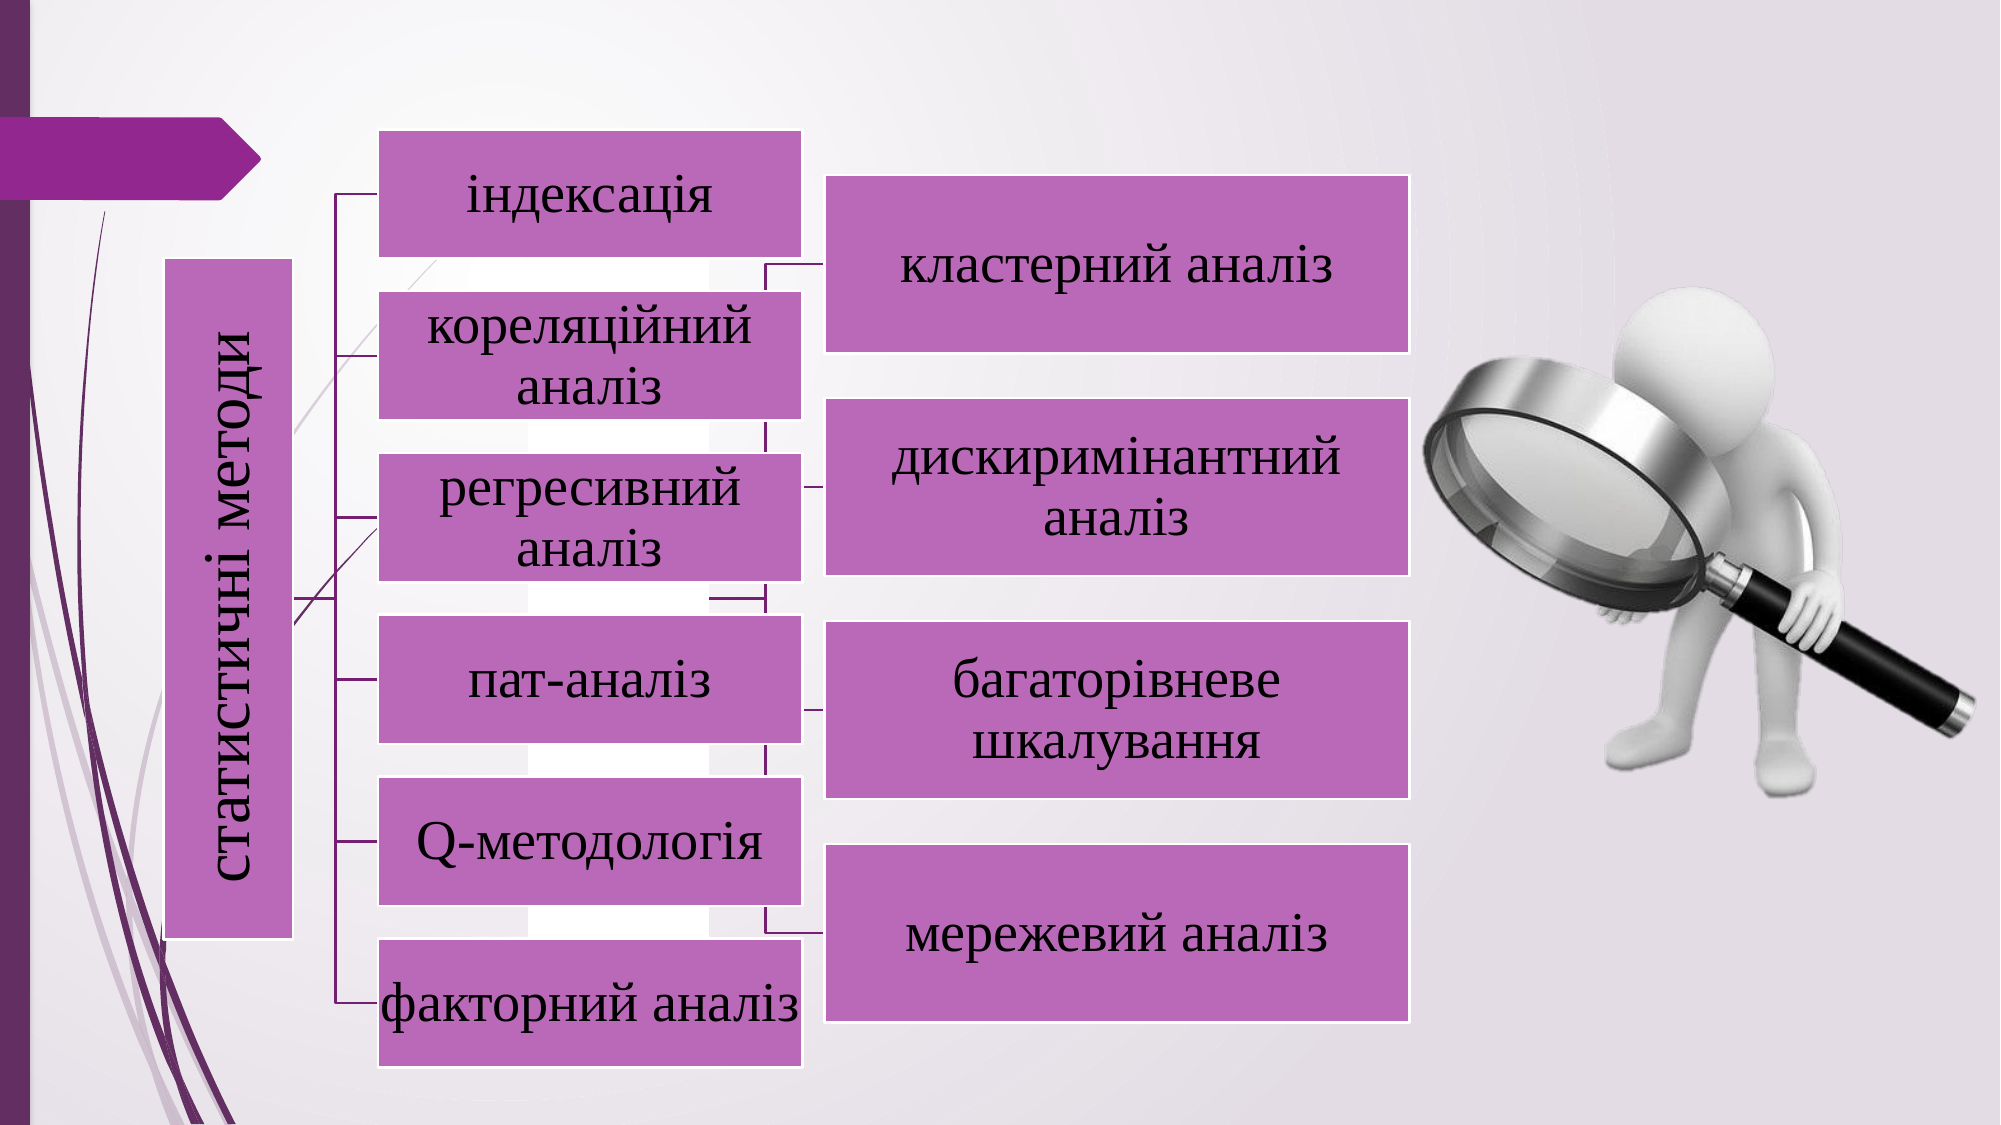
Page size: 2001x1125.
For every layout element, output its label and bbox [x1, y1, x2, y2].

text_box [0, 128, 1720, 1069]
picture [1176, 238, 2000, 959]
